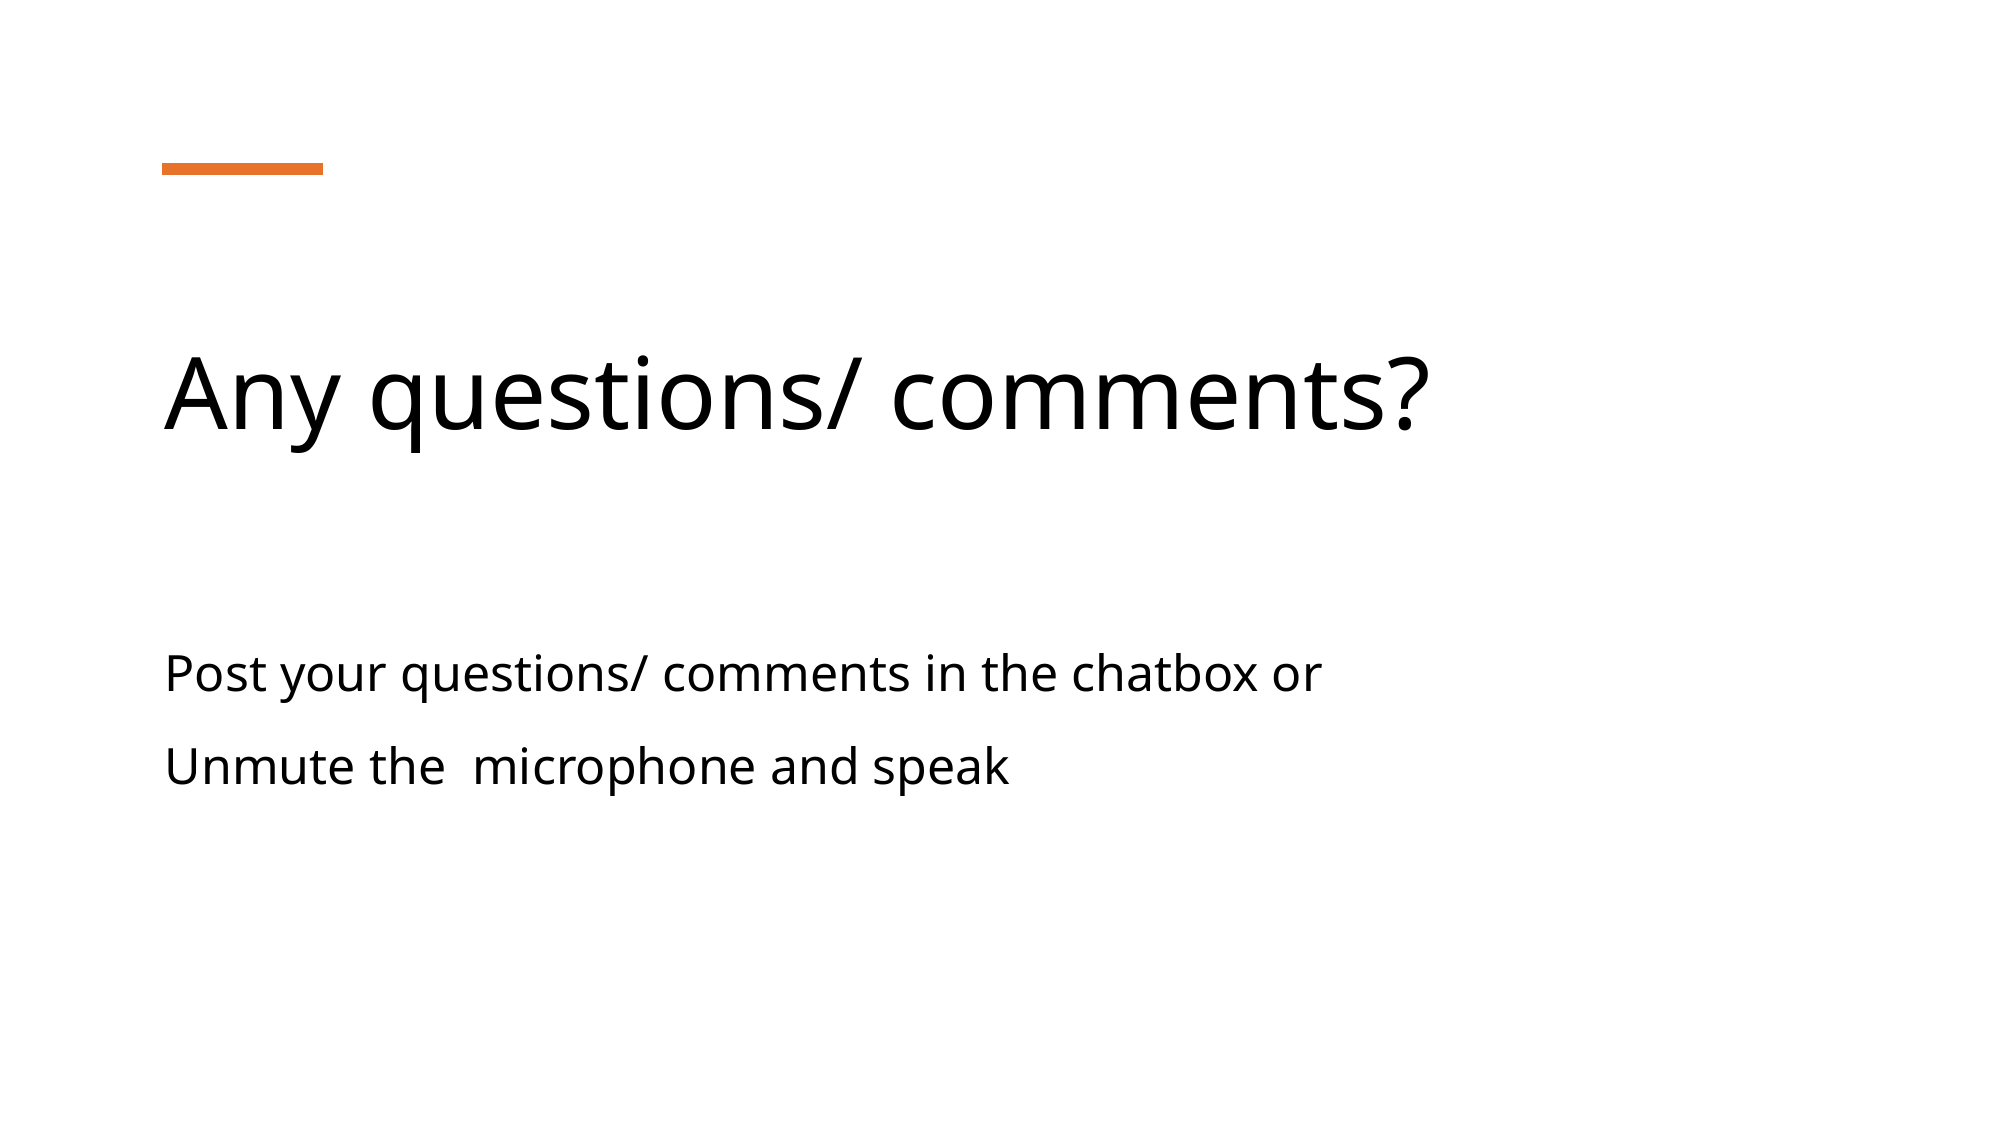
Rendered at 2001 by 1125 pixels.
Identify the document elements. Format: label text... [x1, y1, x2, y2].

list Post your questions/ comments in the chatbox or Unmute the microphone and speak [149, 621, 1729, 1000]
title Any questions/ comments? [149, 280, 1662, 457]
